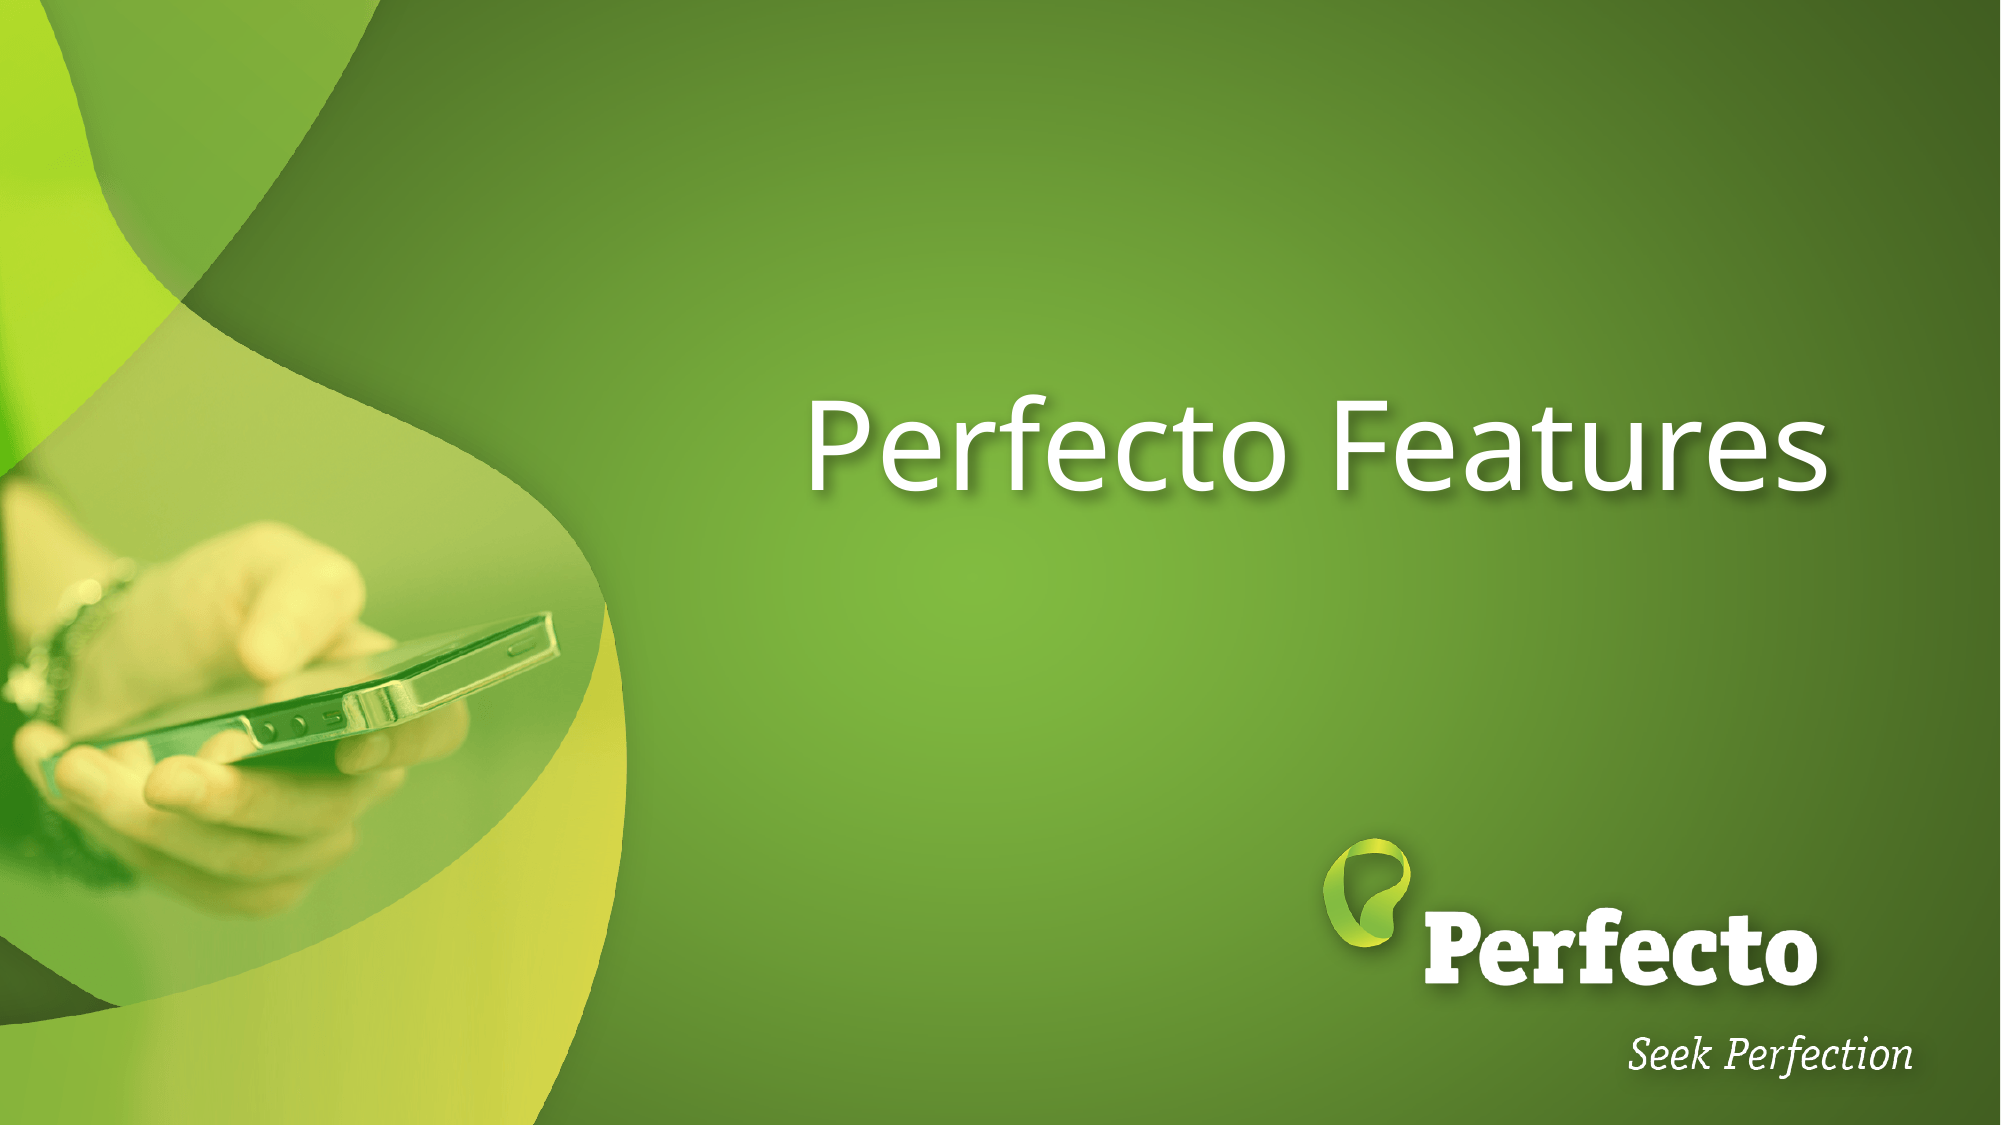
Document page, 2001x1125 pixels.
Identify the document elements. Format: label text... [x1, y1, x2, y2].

text_box Perfecto Features [654, 358, 1849, 583]
picture [0, 0, 2001, 1125]
